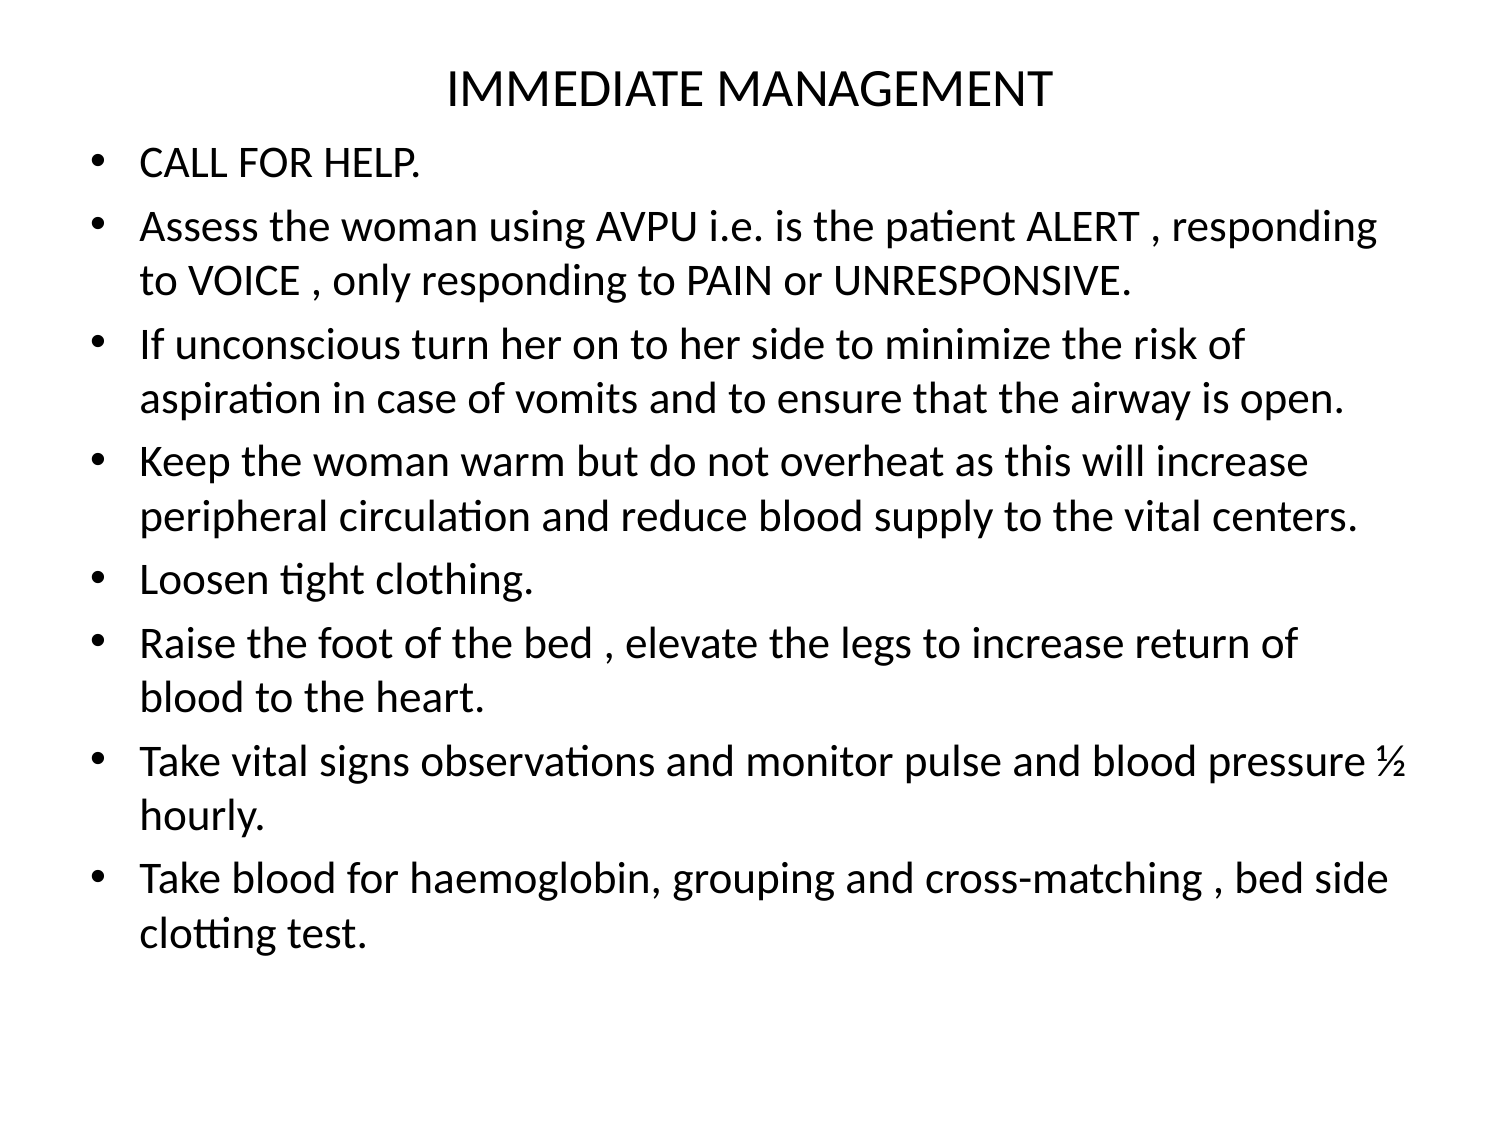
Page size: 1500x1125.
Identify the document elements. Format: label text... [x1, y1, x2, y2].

title IMMEDIATE MANAGEMENT [75, 45, 1425, 125]
list CALL FOR HELP. Assess the woman using AVPU i.e. is the patient ALERT , responding to VOICE , only responding to PAIN or UNRESPONSIVE. If unconscious turn her on to her side to minimize the risk of aspiration in case of vomits and to ensure that the airway is open. Keep the woman warm but do not overheat as this will increase peripheral circulation and reduce blood supply to the vital centers. Loosen tight clothing. Raise the foot of the bed , elevate the legs to increase return of blood to the heart. Take vital signs observations and monitor pulse and blood pressure ½ hourly. Take blood for haemoglobin, grouping and cross-matching , bed side clotting test. [75, 125, 1425, 1088]
